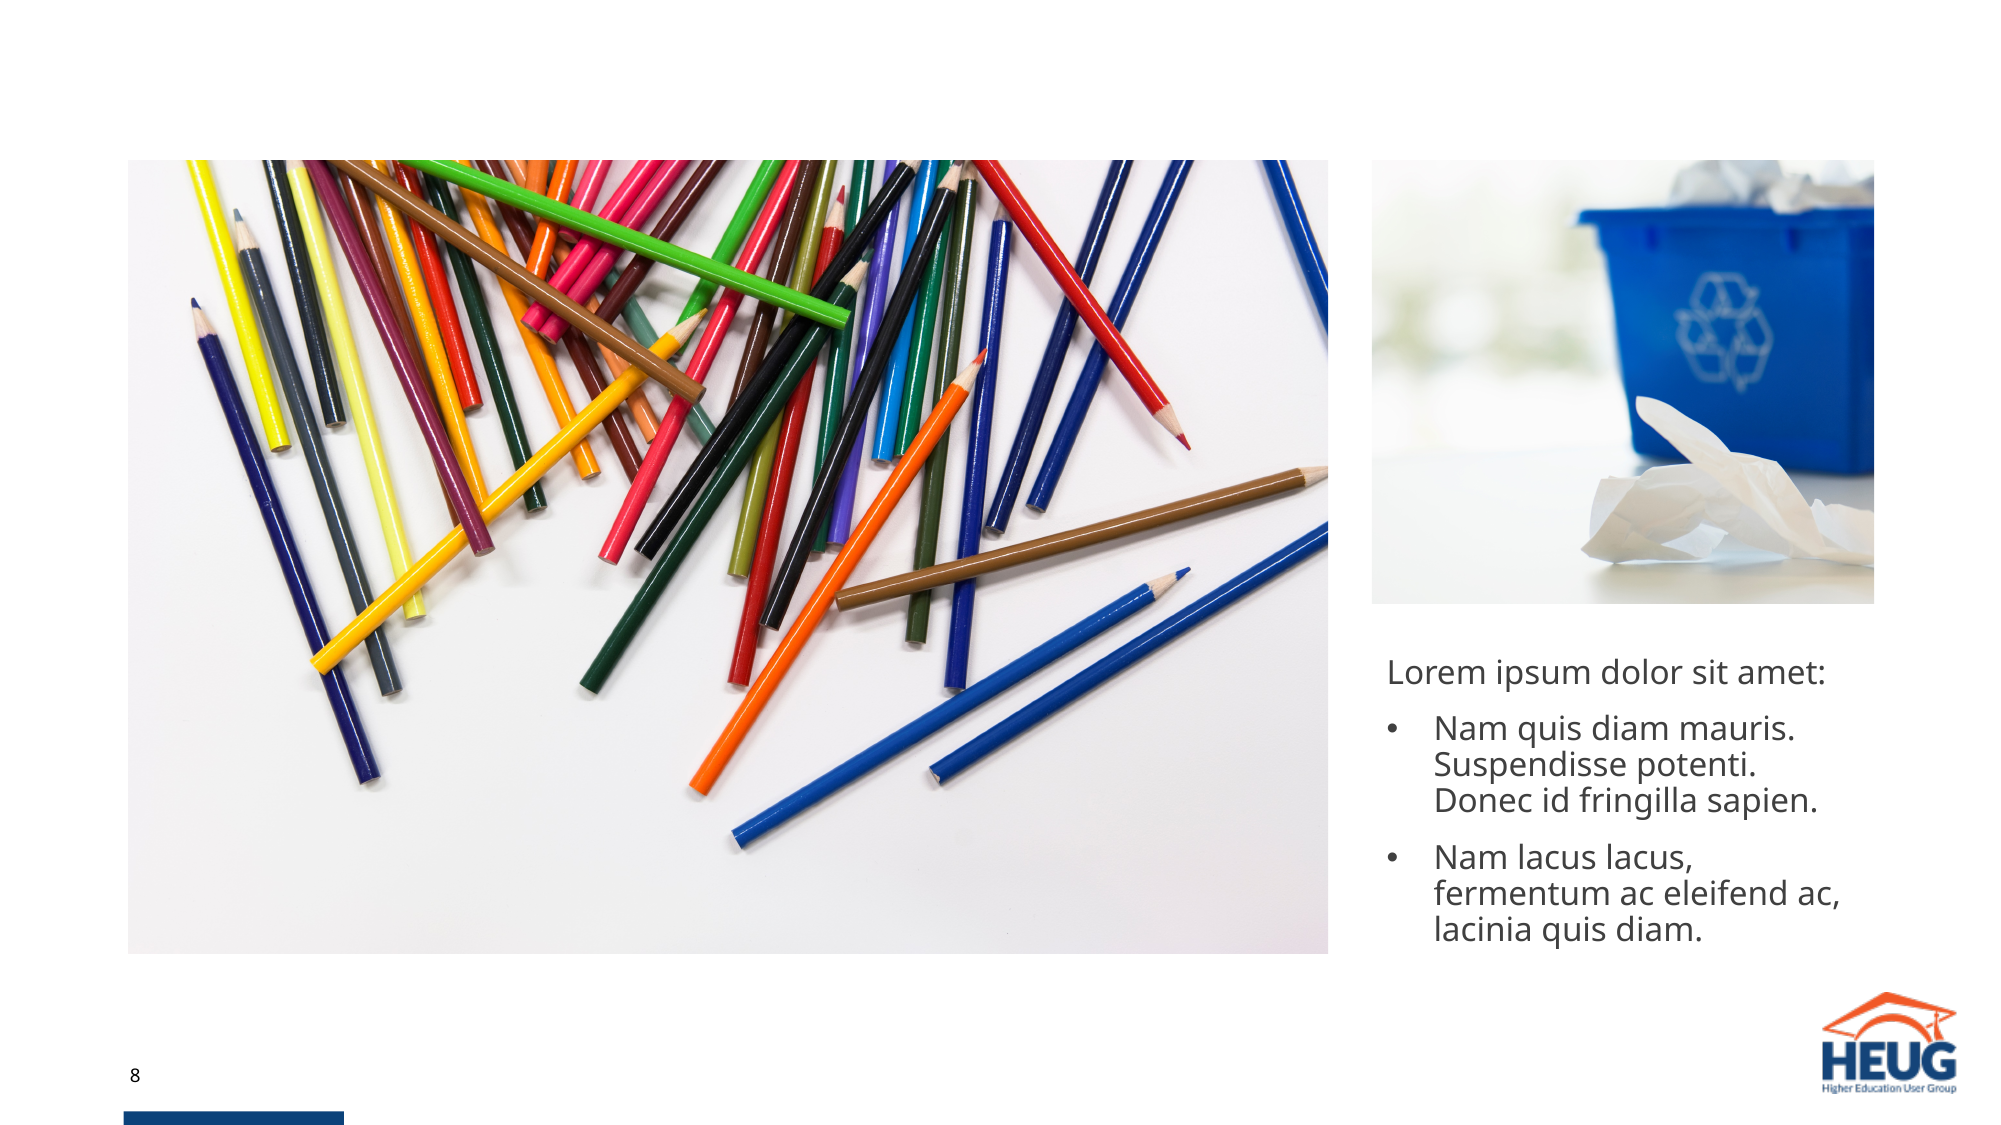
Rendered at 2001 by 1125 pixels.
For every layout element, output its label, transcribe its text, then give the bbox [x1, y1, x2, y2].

picture [1812, 992, 1969, 1094]
picture [128, 160, 1329, 954]
picture [1371, 160, 1875, 604]
list Lorem ipsum dolor sit amet: Nam quis diam mauris. Suspendisse potenti. Donec id fringilla sapien. Nam lacus lacus, fermentum ac eleifend ac, lacinia quis diam. [1371, 648, 1875, 954]
